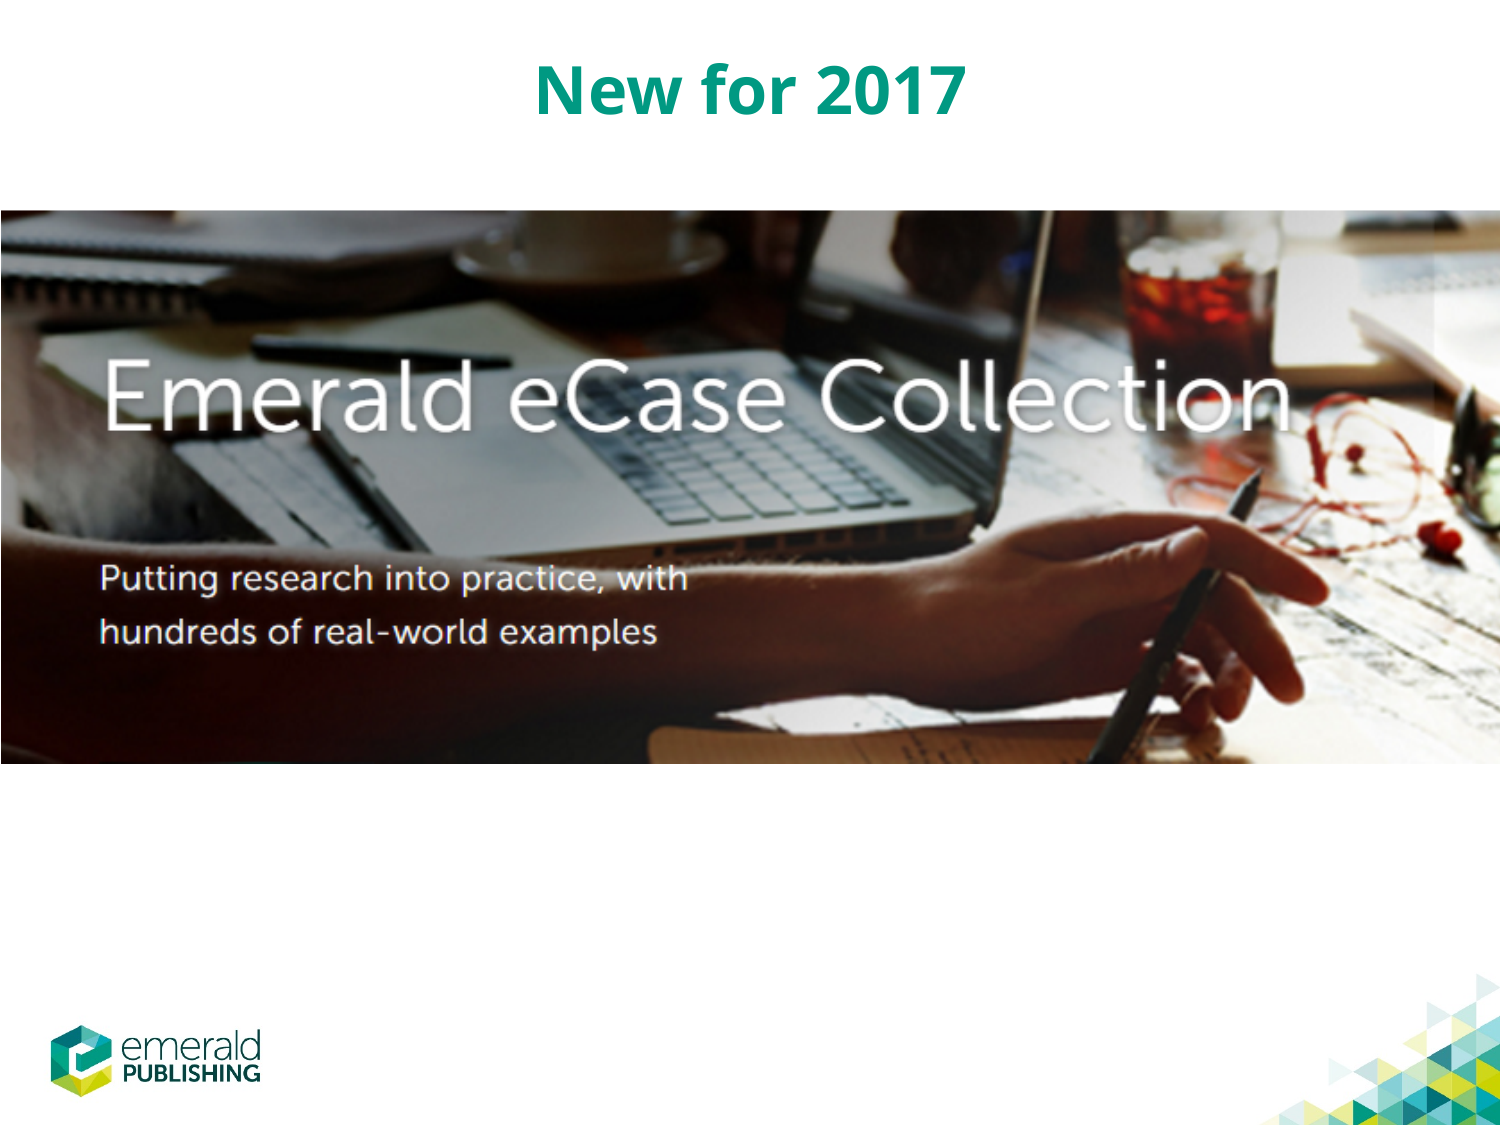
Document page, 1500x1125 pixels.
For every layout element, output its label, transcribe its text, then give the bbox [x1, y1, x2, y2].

title New for 2017 [1, 48, 1500, 209]
picture [0, 0, 1500, 1125]
